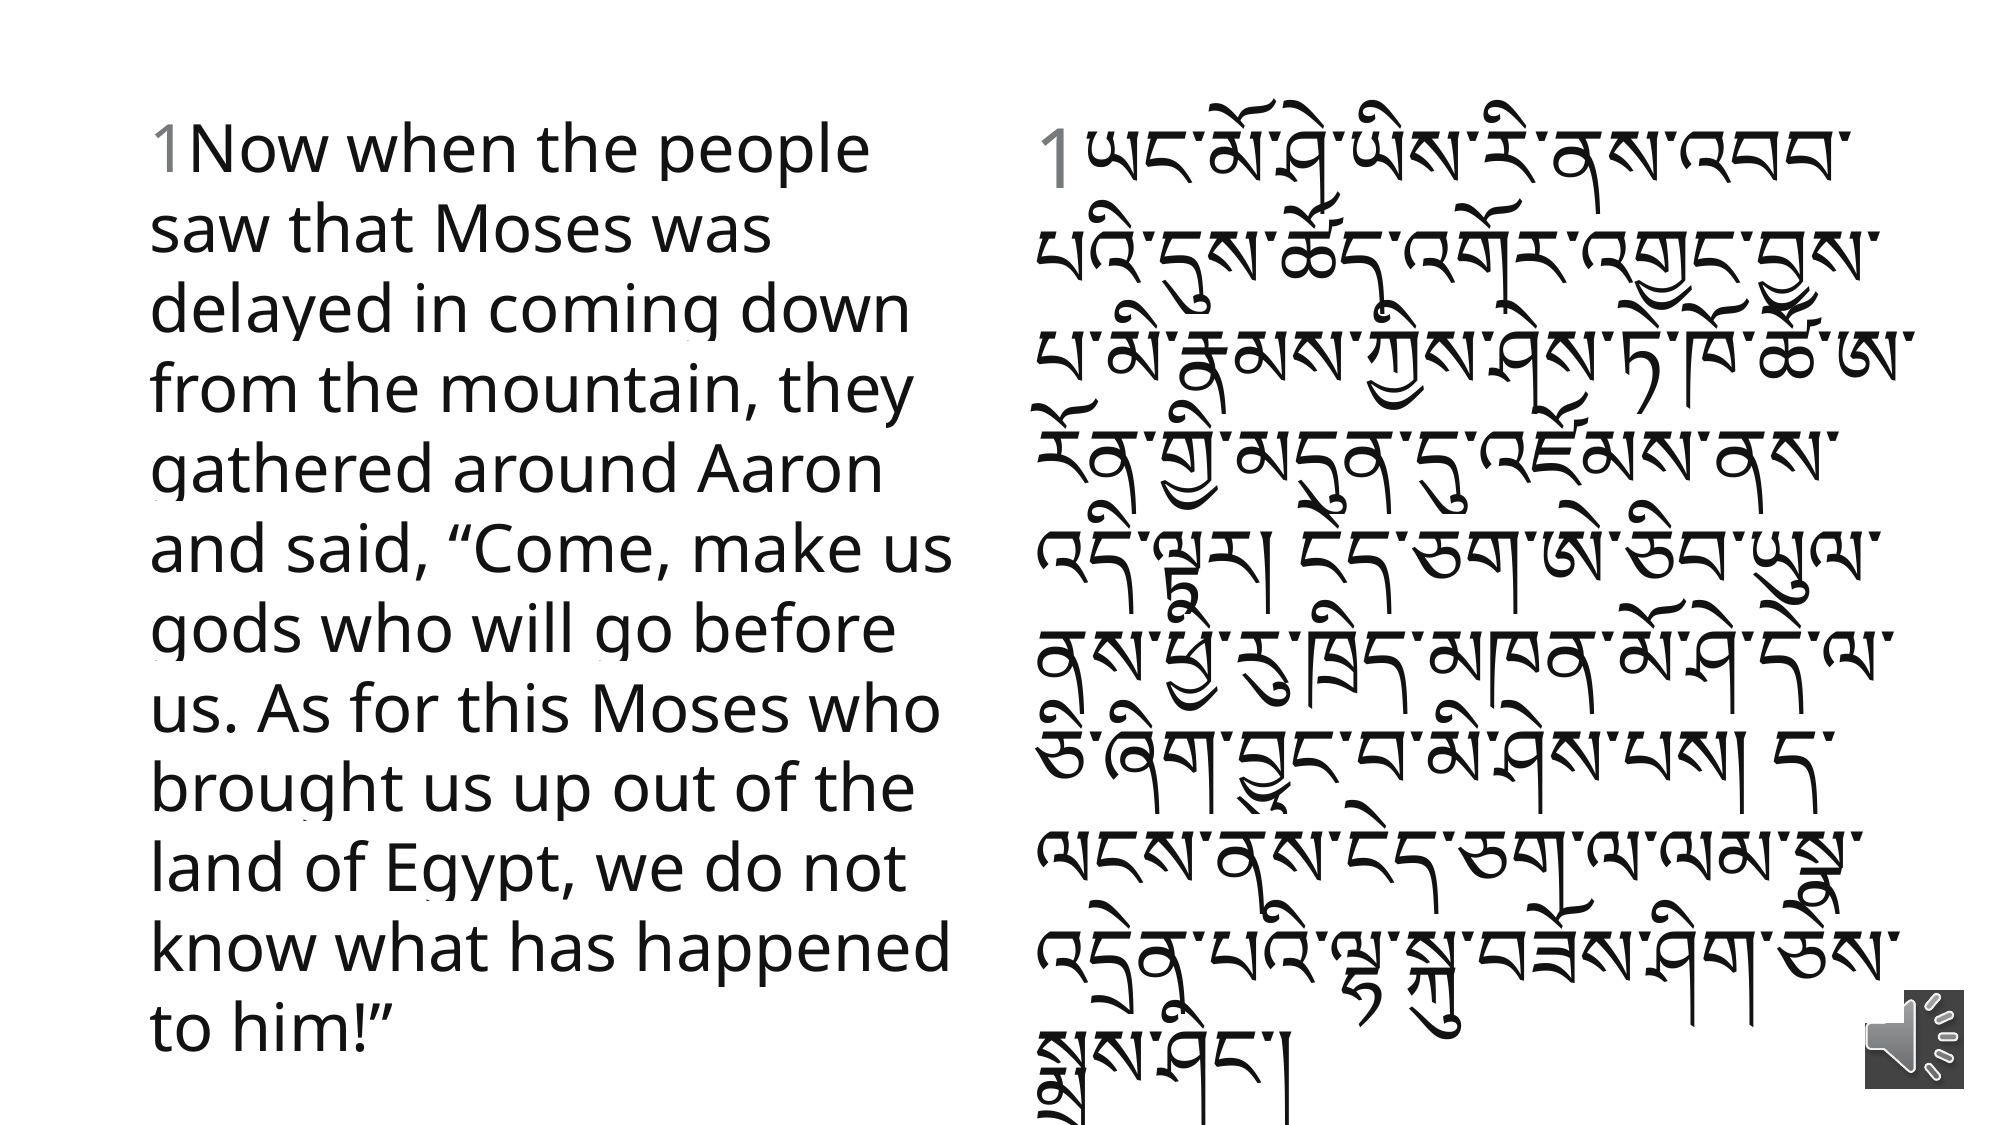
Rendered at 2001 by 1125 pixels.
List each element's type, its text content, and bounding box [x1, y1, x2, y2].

text_box 1ཡང་མོ་ཤེ་ཡིས་རི་ནས་འབབ་པའི་དུས་ཚོད་འགོར་འགྱང་བྱས་པ་མི་རྣམས་ཀྱིས་ཤེས་ཏེ་ཁོ་ཚོ་ཨ་རོན་གྱི་མདུན་དུ་འཛོམས་ནས་འདི་ལྟར། ངེད་ཅག་ཨེ་ཅིབ་ཡུལ་ནས་ཕྱི་རུ་ཁྲིད་མཁན་མོ་ཤེ་དེ་ལ་ཅི་ཞིག་བྱུང་བ་མི་ཤེས་པས། ད་ལངས་ནས་ངེད་ཅག་ལ་ལམ་སྣ་འདྲེན་པའི་ལྷ་སྐུ་བཟོས་ཤིག་ཅེས་སྨྲས་ཤིང་། [1019, 98, 1963, 1030]
picture [1864, 989, 1965, 1090]
text_box 1Now when the people saw that Moses was delayed in coming down from the mountain, they gathered around Aaron and said, “Come, make us gods who will go before us. As for this Moses who brought us up out of the land of Egypt, we do not know what has happened to him!” [134, 98, 981, 1030]
